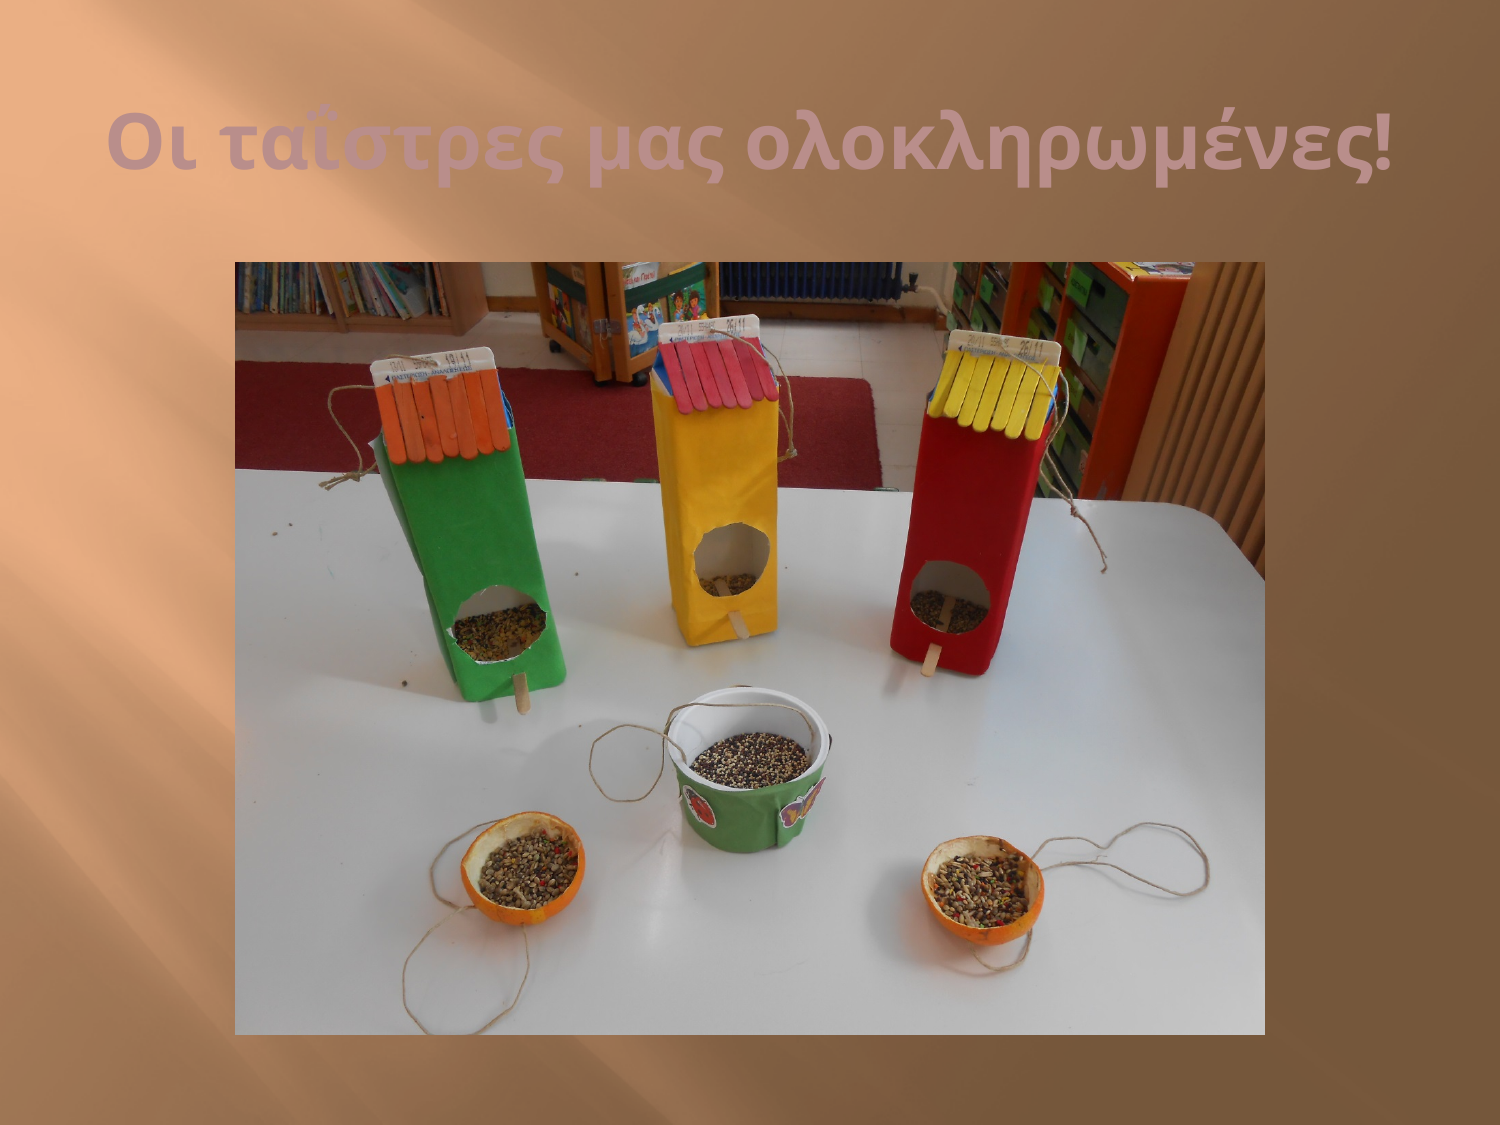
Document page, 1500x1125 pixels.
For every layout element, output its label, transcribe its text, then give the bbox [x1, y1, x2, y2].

picture [0, 0, 1500, 1125]
text_box Οι ταΐστρες μας ολοκληρωμένες! [75, 45, 1425, 233]
